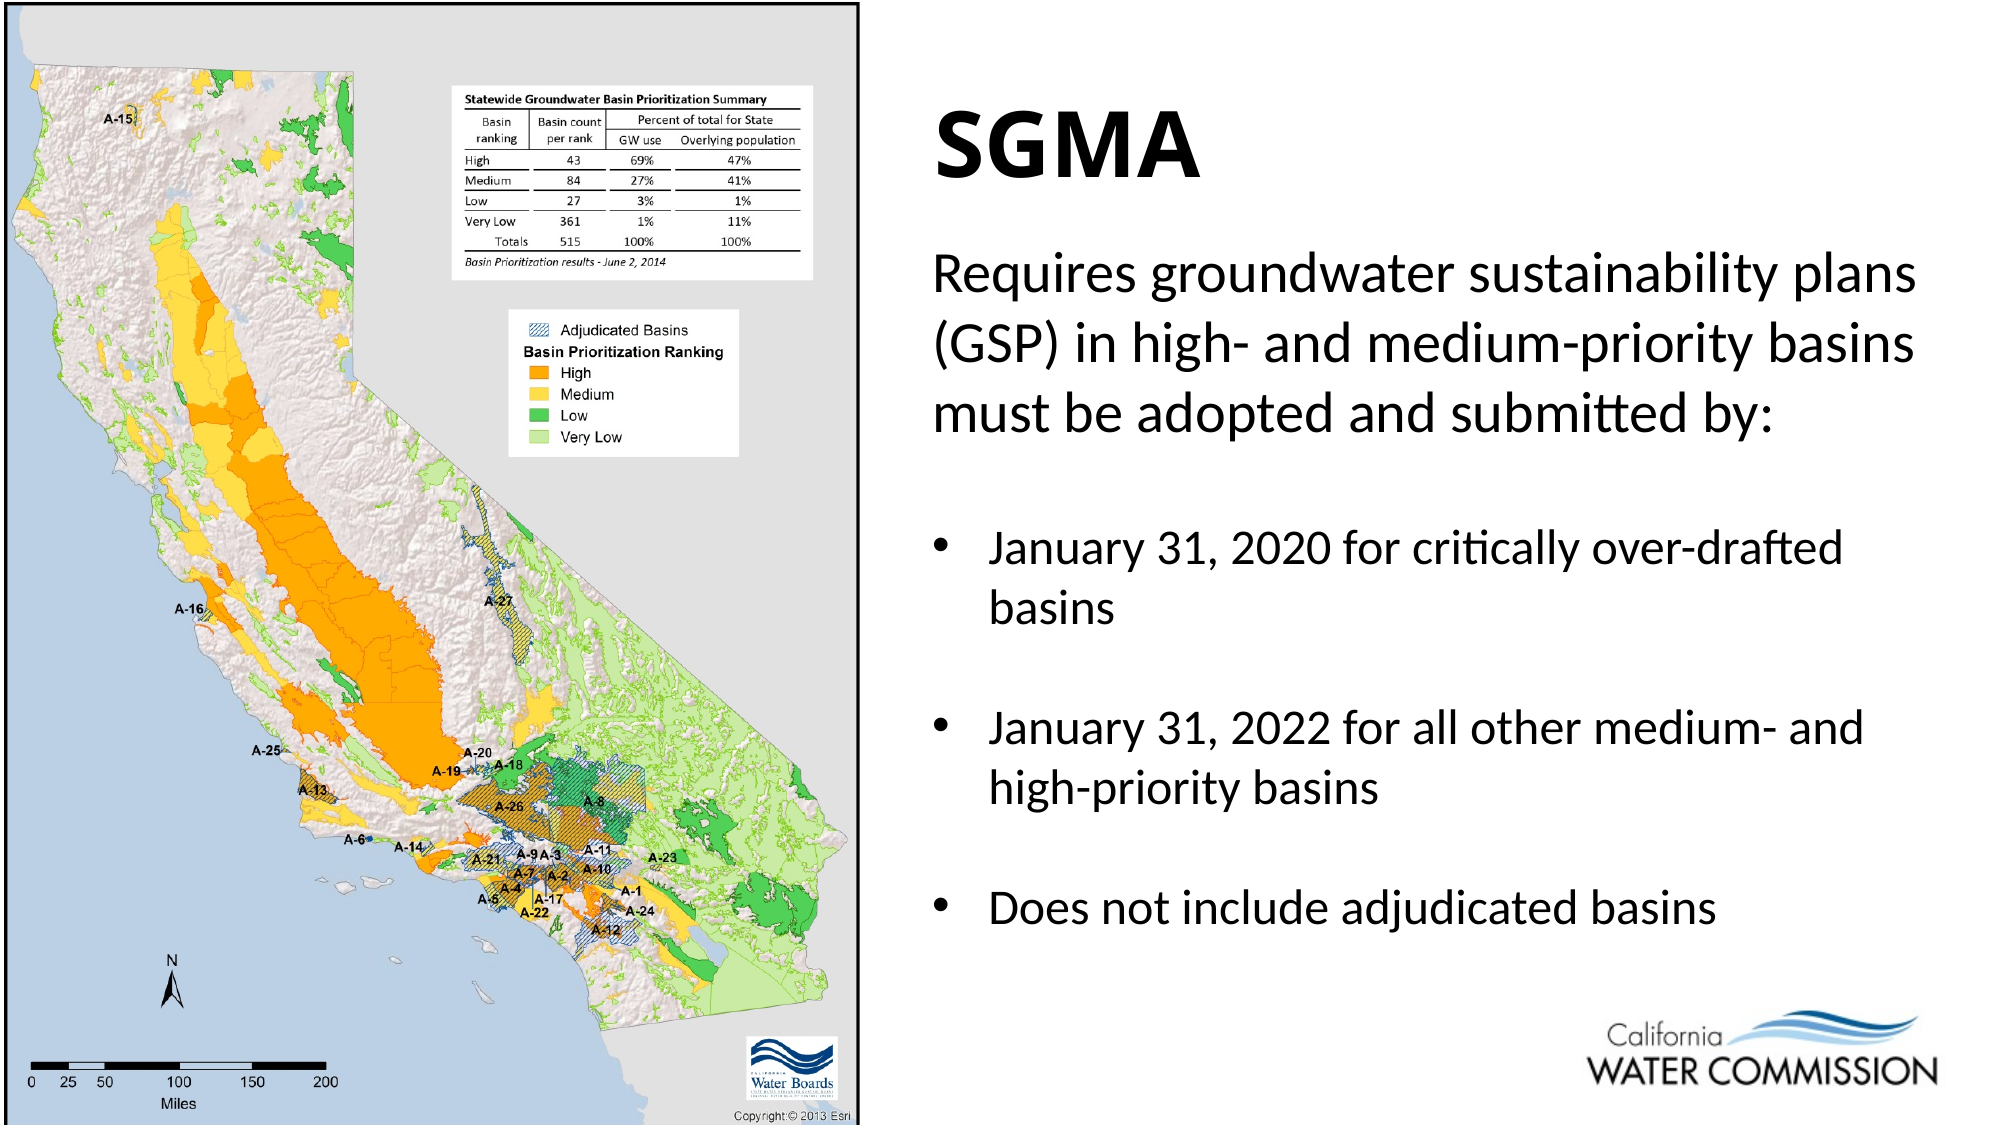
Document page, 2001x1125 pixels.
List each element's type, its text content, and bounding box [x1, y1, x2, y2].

picture [1580, 1008, 1946, 1094]
text_box Requires groundwater sustainability plans (GSP) in high- and medium-priority basins must be adopted and submitted by: January 31, 2020 for critically over-drafted basins January 31, 2022 for all other medium- and high-priority basins Does not include adjudicated basins [917, 227, 1983, 942]
text_box SGMA [919, 59, 1849, 206]
picture [0, 0, 864, 1125]
